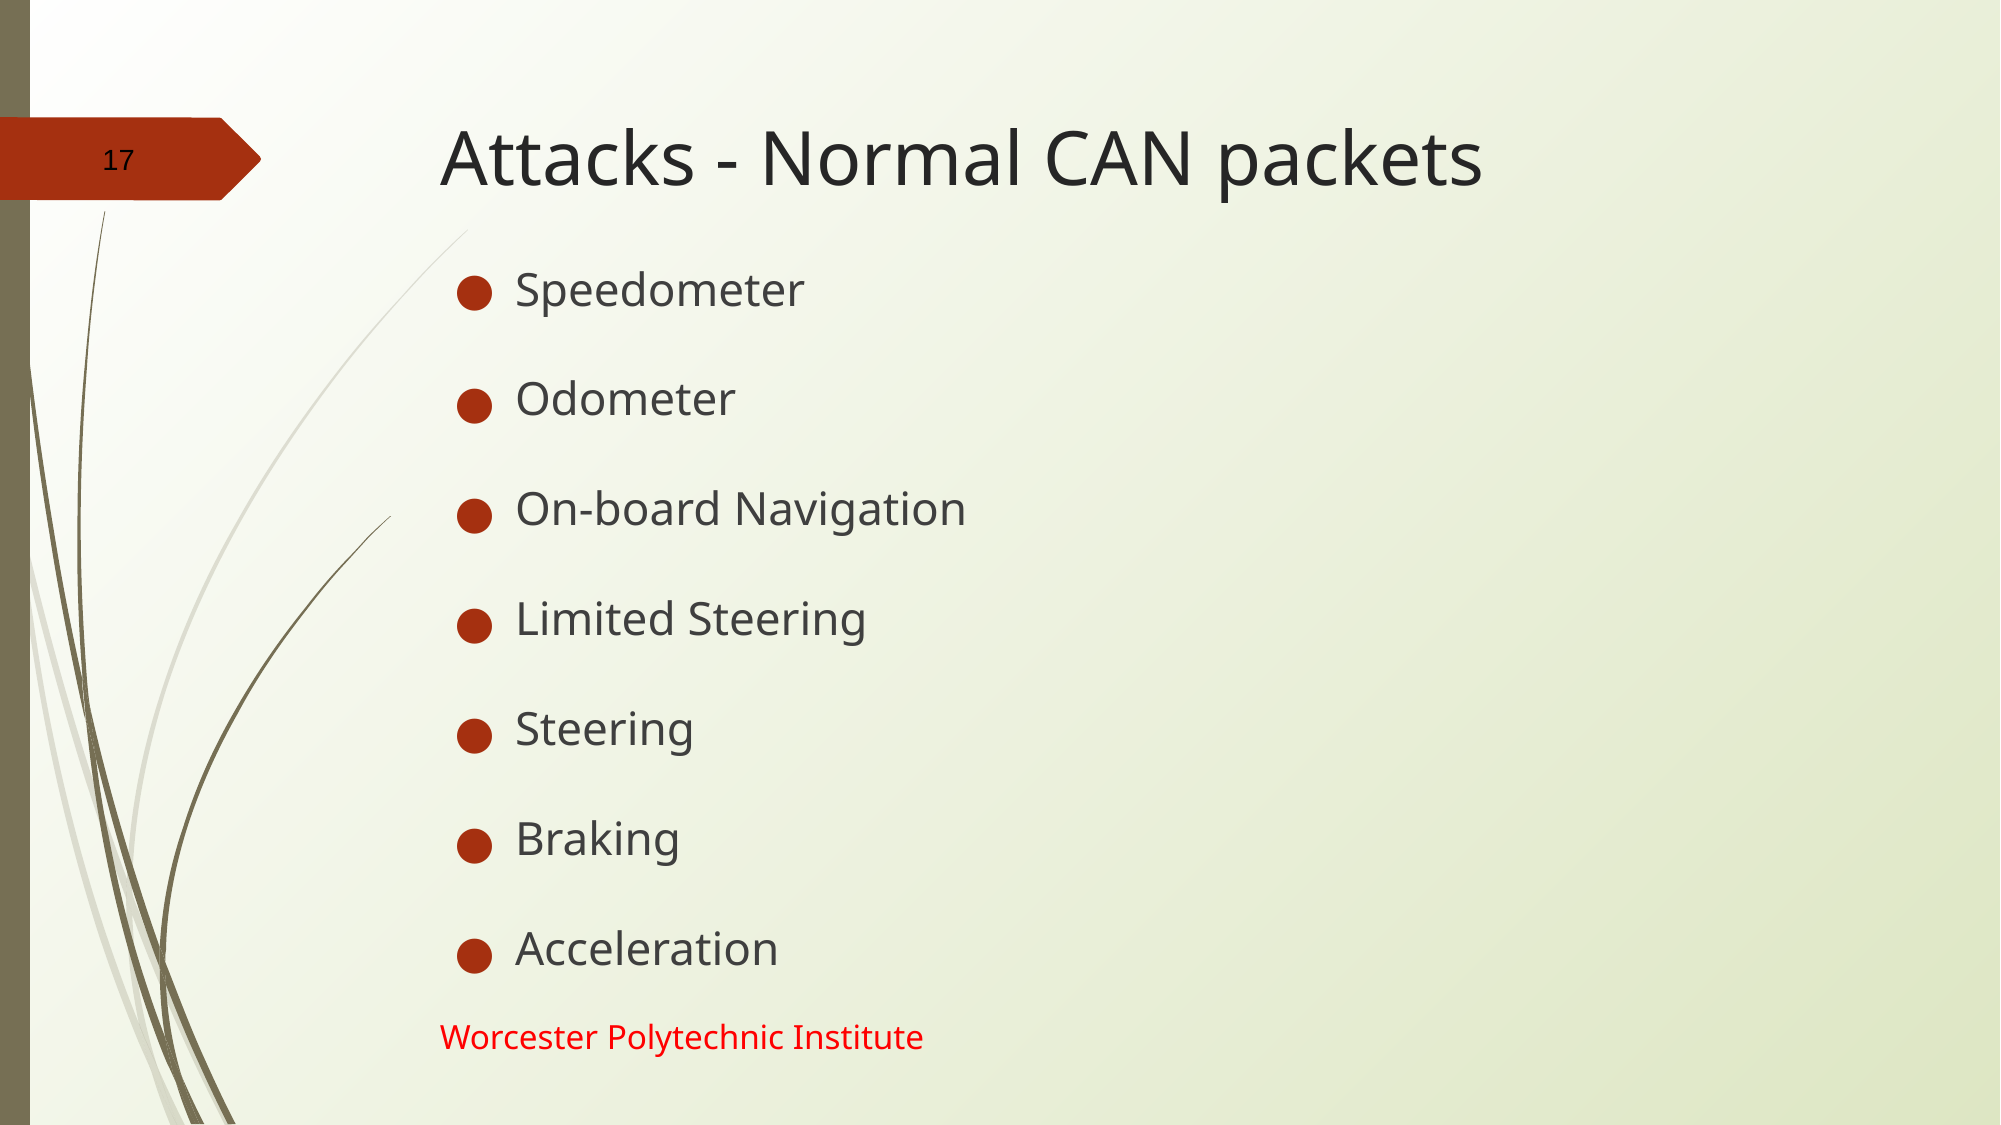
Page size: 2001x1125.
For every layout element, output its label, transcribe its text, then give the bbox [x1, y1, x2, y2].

list Speedometer Odometer On-board Navigation Limited Steering Steering Braking Acceleration [425, 252, 1888, 873]
slide_number ‹#› [87, 129, 216, 190]
title Attacks - Normal CAN packets [425, 102, 1888, 252]
footer Worcester Polytechnic Institute [424, 1006, 1675, 1067]
